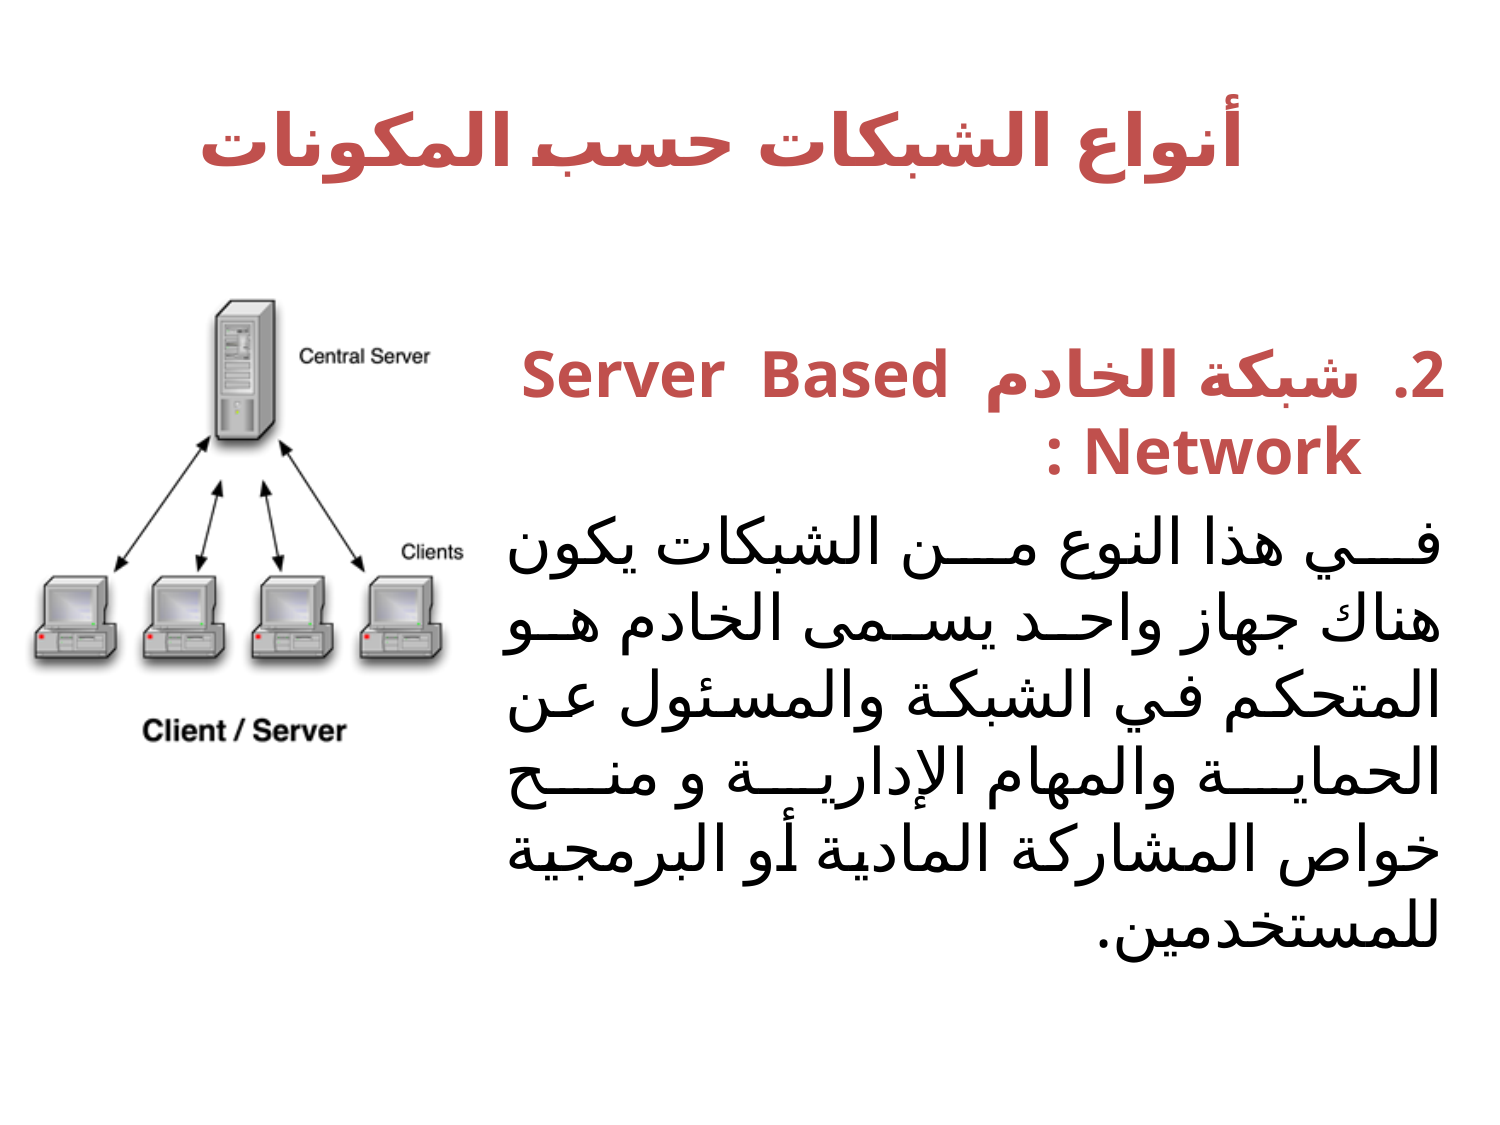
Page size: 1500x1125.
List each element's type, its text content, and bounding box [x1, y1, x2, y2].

picture [17, 287, 526, 748]
list شبكة الخادم Server Based Network : في هذا النوع من الشبكات يكون هناك جهاز واحد يسمى الخادم هو المتحكم في الشبكة والمسئول عن الحماية والمهام الإدارية و منح خواص المشاركة المادية أو البرمجية للمستخدمين. [490, 326, 1459, 969]
title أنواع الشبكات حسب المكونات [100, 54, 1326, 220]
